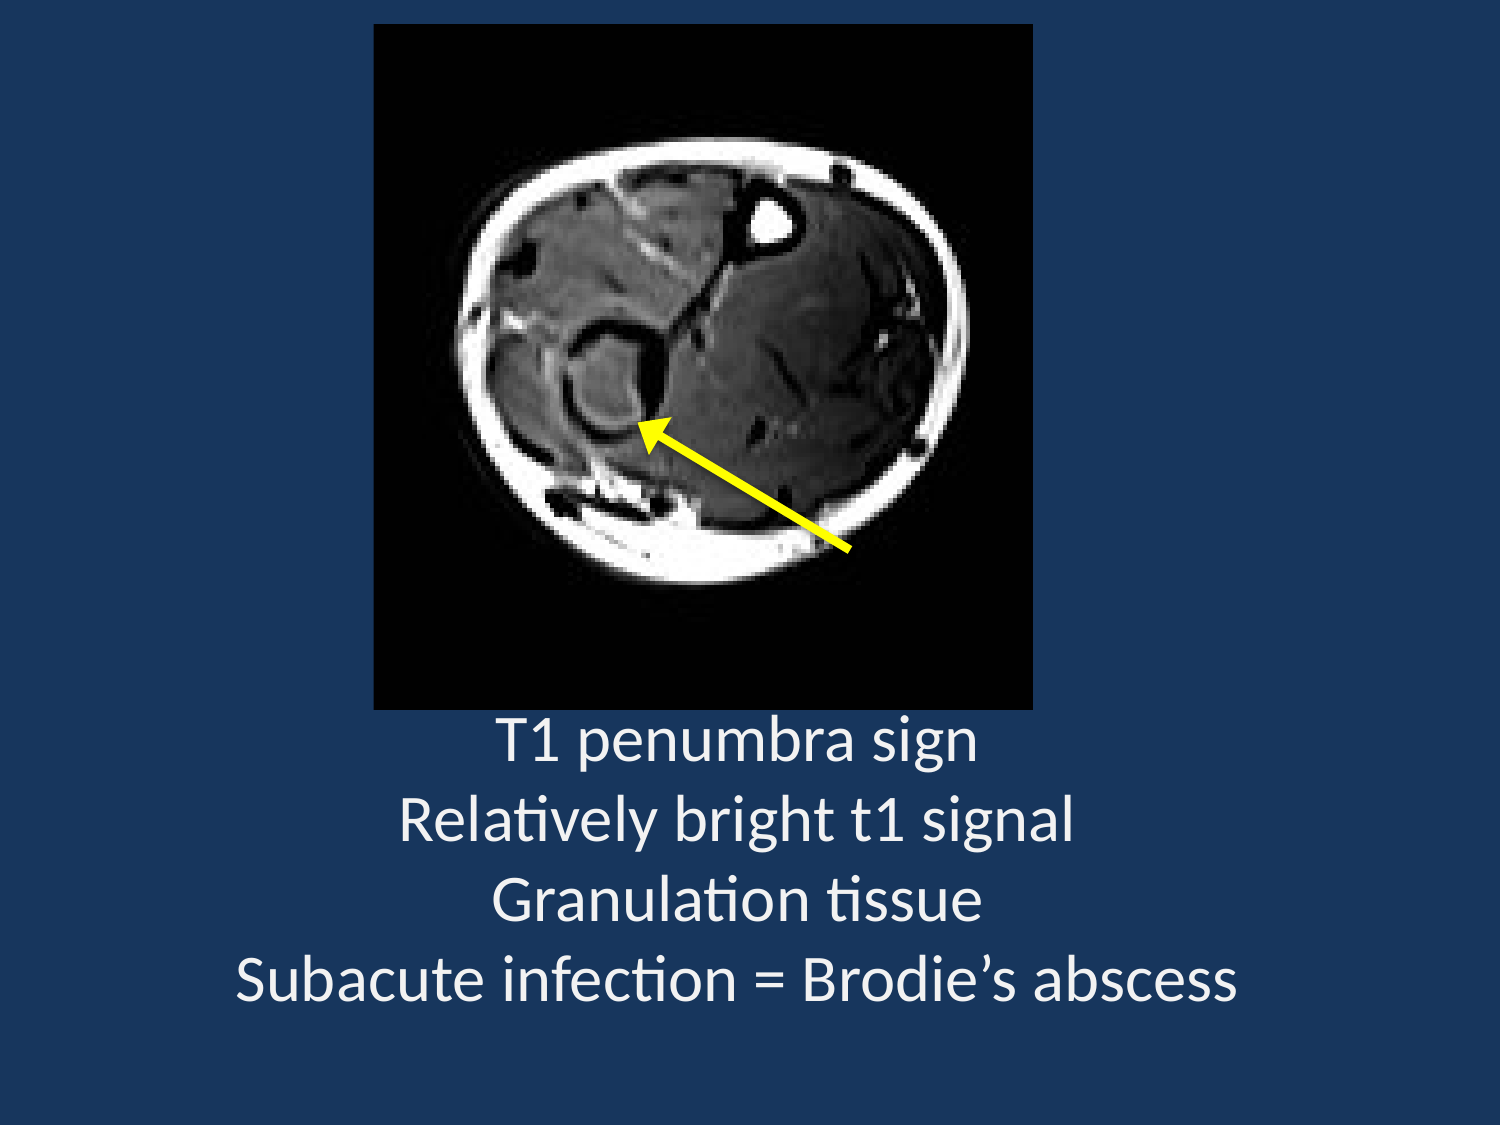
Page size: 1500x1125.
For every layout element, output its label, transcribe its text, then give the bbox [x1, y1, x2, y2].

picture [373, 24, 1034, 710]
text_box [637, 422, 851, 551]
text_box T1 penumbra sign Relatively bright t1 signal Granulation tissue Subacute infection = Brodie’s abscess [62, 687, 1413, 875]
